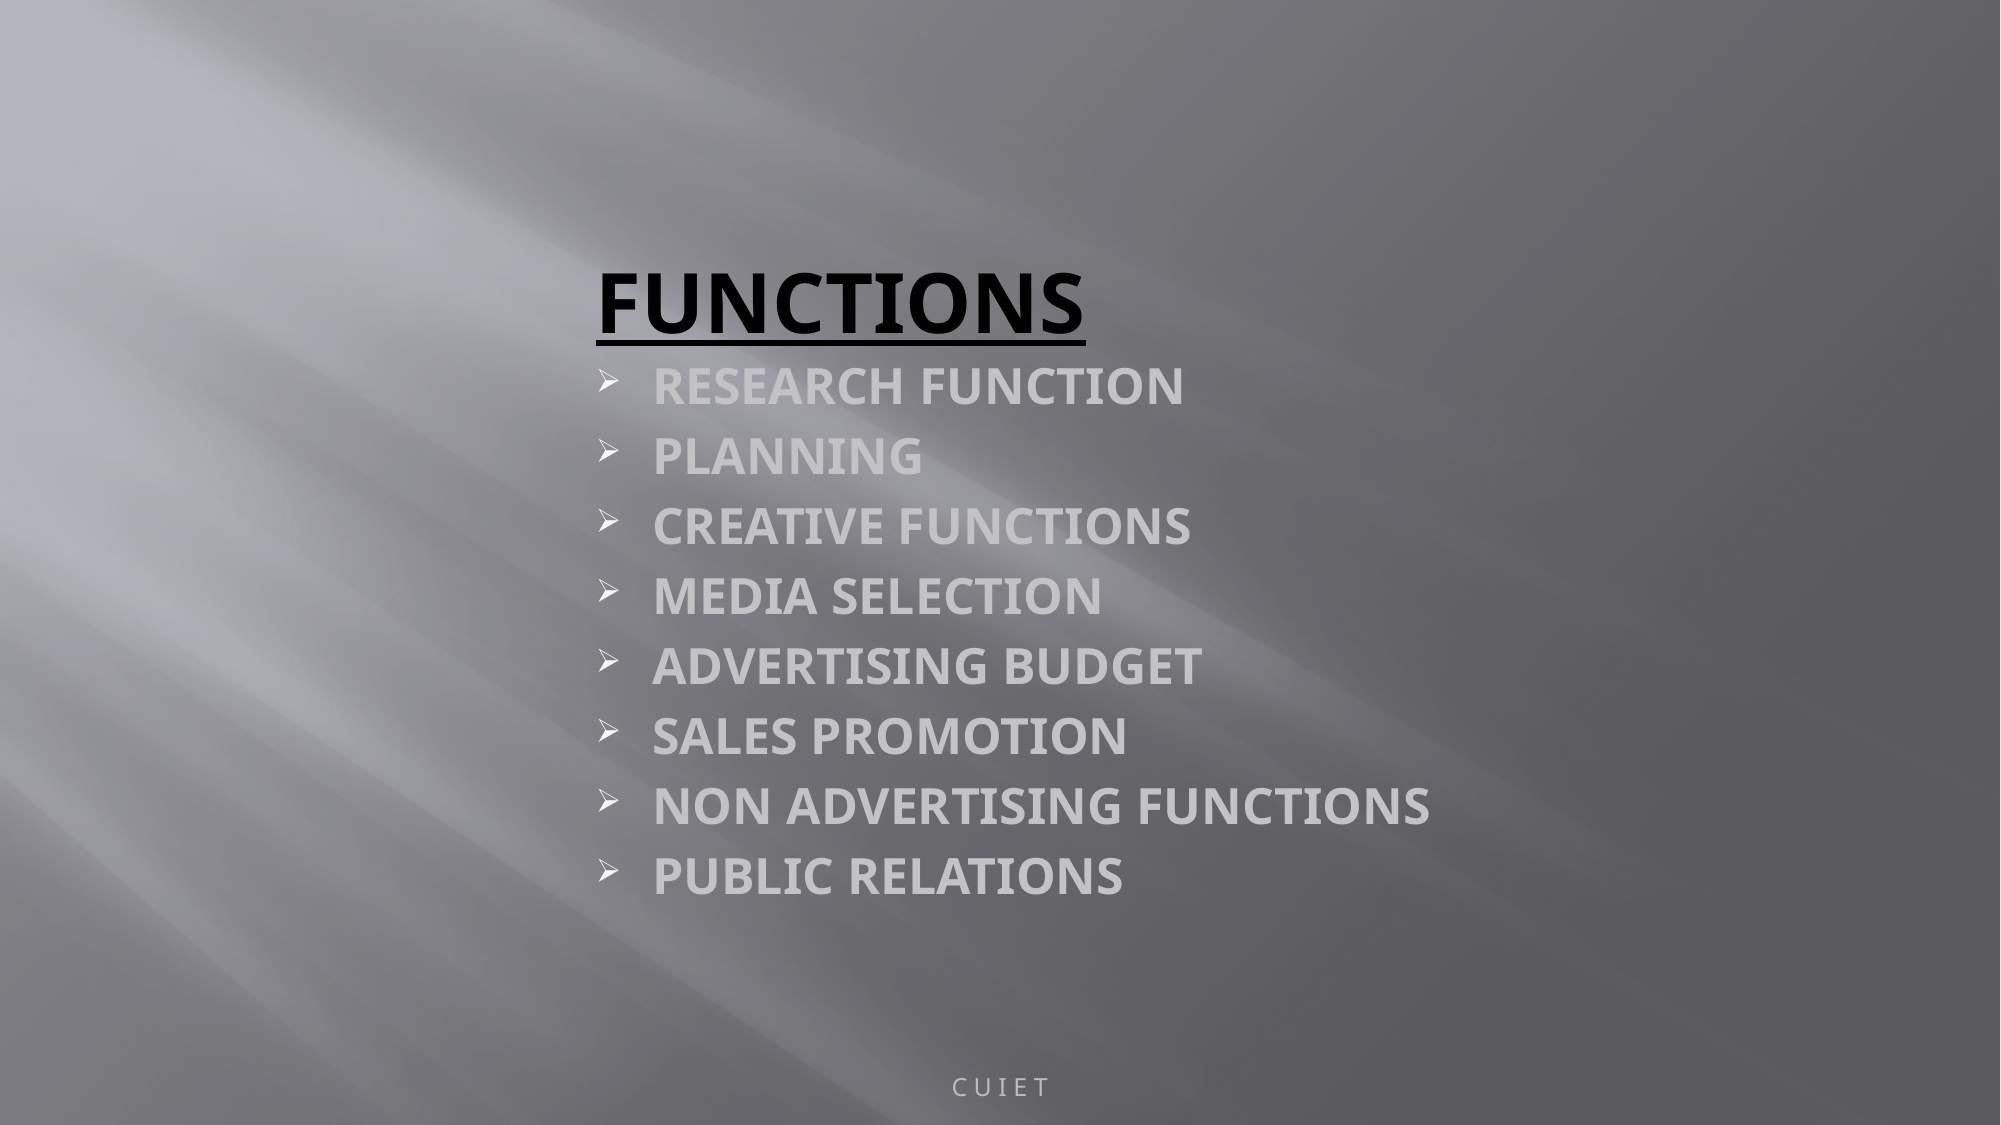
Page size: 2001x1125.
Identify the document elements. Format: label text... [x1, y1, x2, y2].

title FUNCTIONS [581, 86, 2000, 287]
footer C U I E T [683, 1052, 1317, 1113]
list RESEARCH FUNCTION PLANNING CREATIVE FUNCTIONS MEDIA SELECTION ADVERTISING BUDGET SALES PROMOTION NON ADVERTISING FUNCTIONS PUBLIC RELATIONS [581, 287, 2000, 941]
